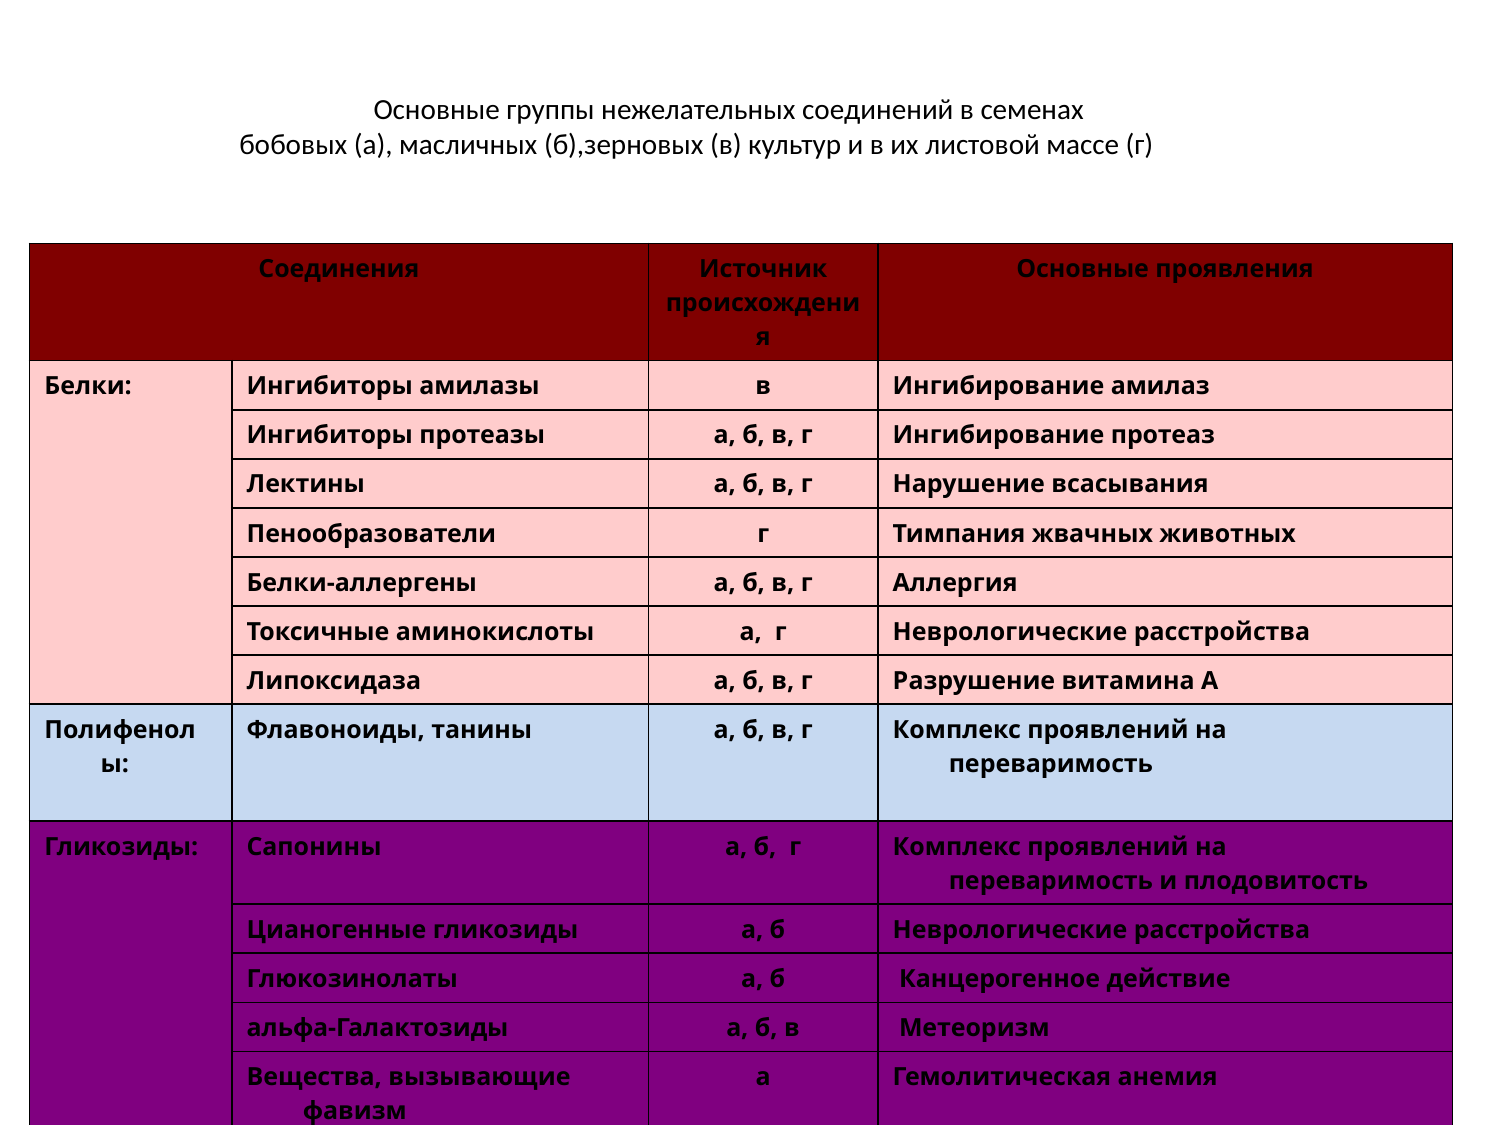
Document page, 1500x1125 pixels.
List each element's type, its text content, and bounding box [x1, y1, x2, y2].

table_cell Гликозиды: [30, 822, 231, 1125]
table_cell а, б [649, 954, 877, 1002]
table_cell Липоксидаза [233, 656, 648, 703]
table_cell а, б, в, г [649, 705, 877, 820]
table_cell Тимпания жвачных животных [879, 509, 1452, 556]
table_cell а, б [649, 905, 877, 952]
table_cell а [649, 1052, 877, 1125]
table_cell Белки-аллергены [233, 558, 648, 605]
table_cell Пенообразователи [233, 509, 648, 556]
table_cell а, б, в [649, 1003, 877, 1051]
title Основные группы нежелательных соединений в семенах бобовых (а), масличных (б),зерновых (в) культур и в их листовой массе (г) [29, 54, 1306, 197]
table_cell Белки: [30, 361, 231, 703]
table_cell Комплекс проявлений на переваримость [879, 705, 1452, 820]
table_cell Ингибирование амилаз [879, 361, 1452, 409]
table_header Соединения [30, 244, 648, 360]
table_cell Неврологические расстройства [879, 607, 1452, 654]
table_cell Глюкозинолаты [233, 954, 648, 1002]
table_cell Аллергия [879, 558, 1452, 605]
table_cell Метеоризм [879, 1003, 1452, 1051]
table_cell Гемолитическая анемия [879, 1052, 1452, 1125]
table_cell Комплекс проявлений на переваримость и плодовитость [879, 822, 1452, 903]
table_cell Ингибиторы протеазы [233, 411, 648, 458]
table_cell Сапонины [233, 822, 648, 903]
table_cell Канцерогенное действие [879, 954, 1452, 1002]
table_cell Цианогенные гликозиды [233, 905, 648, 952]
table_cell Ингибирование протеаз [879, 411, 1452, 458]
table_cell Полифенолы: [30, 705, 231, 820]
table_cell а, б, г [649, 822, 877, 903]
table_cell а, б, в, г [649, 411, 877, 458]
table_cell Лектины [233, 460, 648, 507]
table_cell Токсичные аминокислоты [233, 607, 648, 654]
table_cell г [649, 509, 877, 556]
table_cell Нарушение всасывания [879, 460, 1452, 507]
table_cell Ингибиторы амилазы [233, 361, 648, 409]
table_cell Флавоноиды, танины [233, 705, 648, 820]
table_cell а, б, в, г [649, 656, 877, 703]
table_cell Неврологические расстройства [879, 905, 1452, 952]
table_cell в [649, 361, 877, 409]
table_cell а, б, в, г [649, 460, 877, 507]
table_header Источник происхождения [649, 244, 877, 360]
table_cell Разрушение витамина А [879, 656, 1452, 703]
table_cell альфа-Галактозиды [233, 1003, 648, 1051]
table_cell Вещества, вызывающие фавизм [233, 1052, 648, 1125]
table_header Основные проявления [879, 244, 1452, 360]
table_cell а, б, в, г [649, 558, 877, 605]
table_cell а, г [649, 607, 877, 654]
